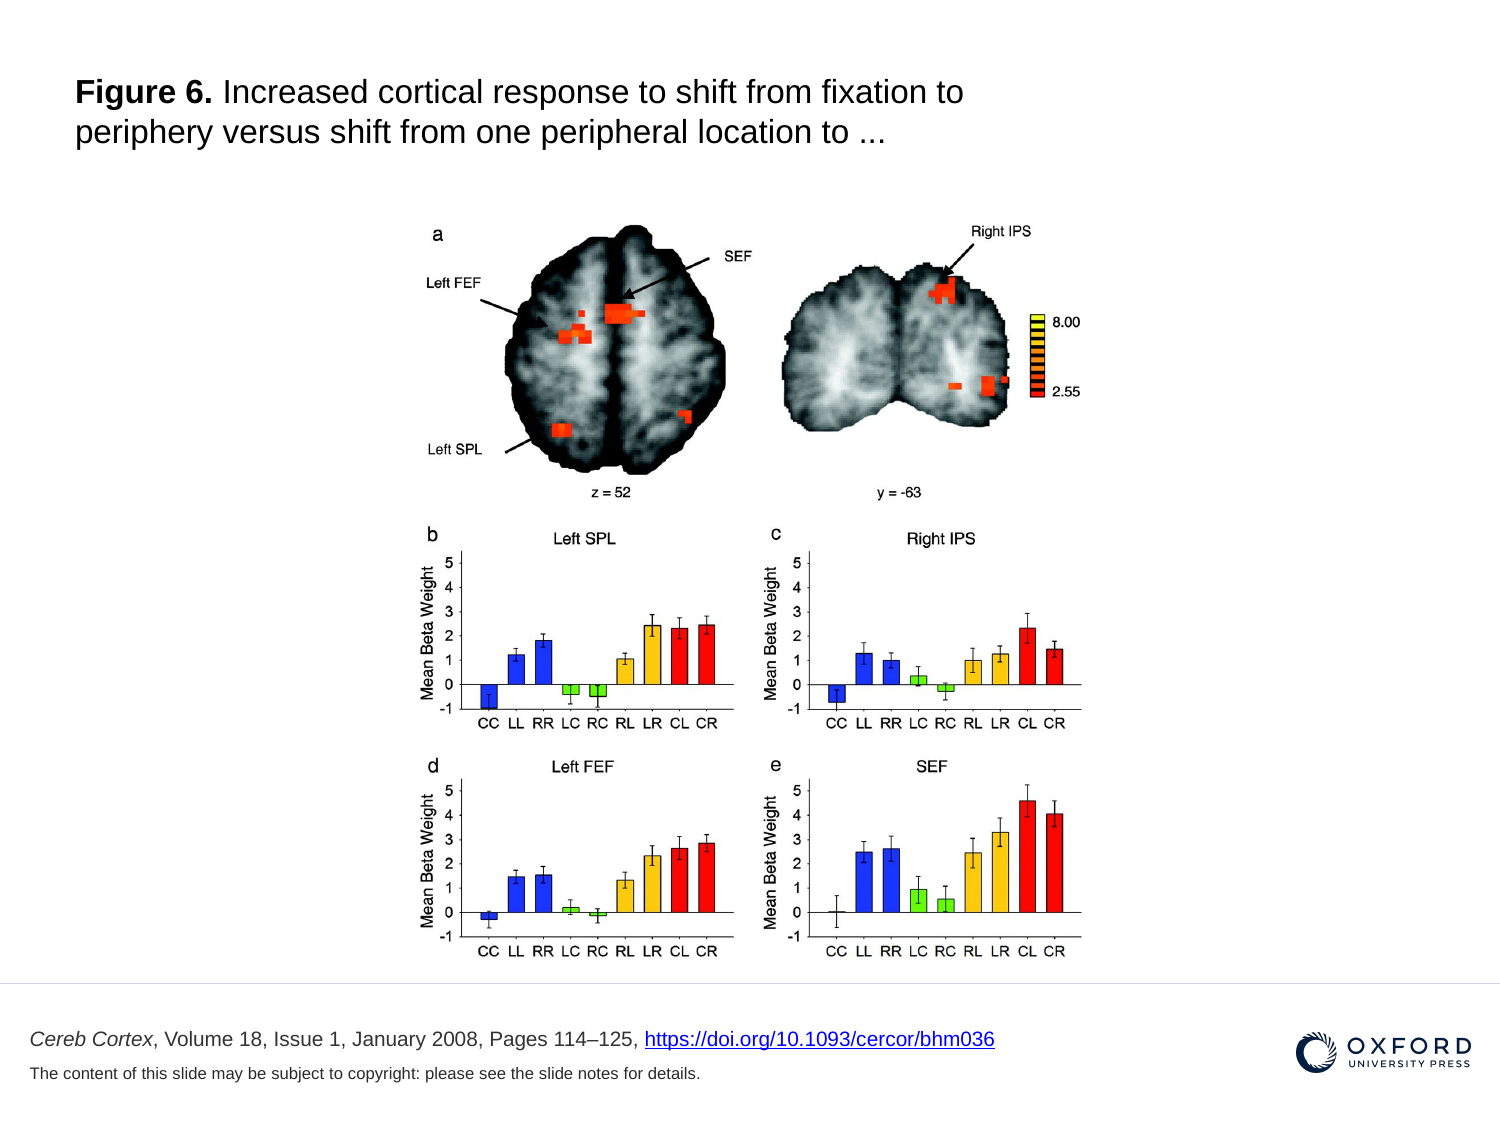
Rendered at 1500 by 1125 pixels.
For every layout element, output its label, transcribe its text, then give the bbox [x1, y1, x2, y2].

picture [420, 224, 1082, 957]
title Figure 6. Increased cortical response to shift from fixation to periphery versus shift from one peripheral location to ... [75, 69, 1078, 171]
footer Cereb Cortex, Volume 18, Issue 1, January 2008, Pages 114–125, https://doi.org/10.1093/cercor/bhm036 The content of this slide may be subject to copyright: please see the slide notes for details. [0, 983, 1260, 1125]
picture [1296, 1032, 1471, 1073]
